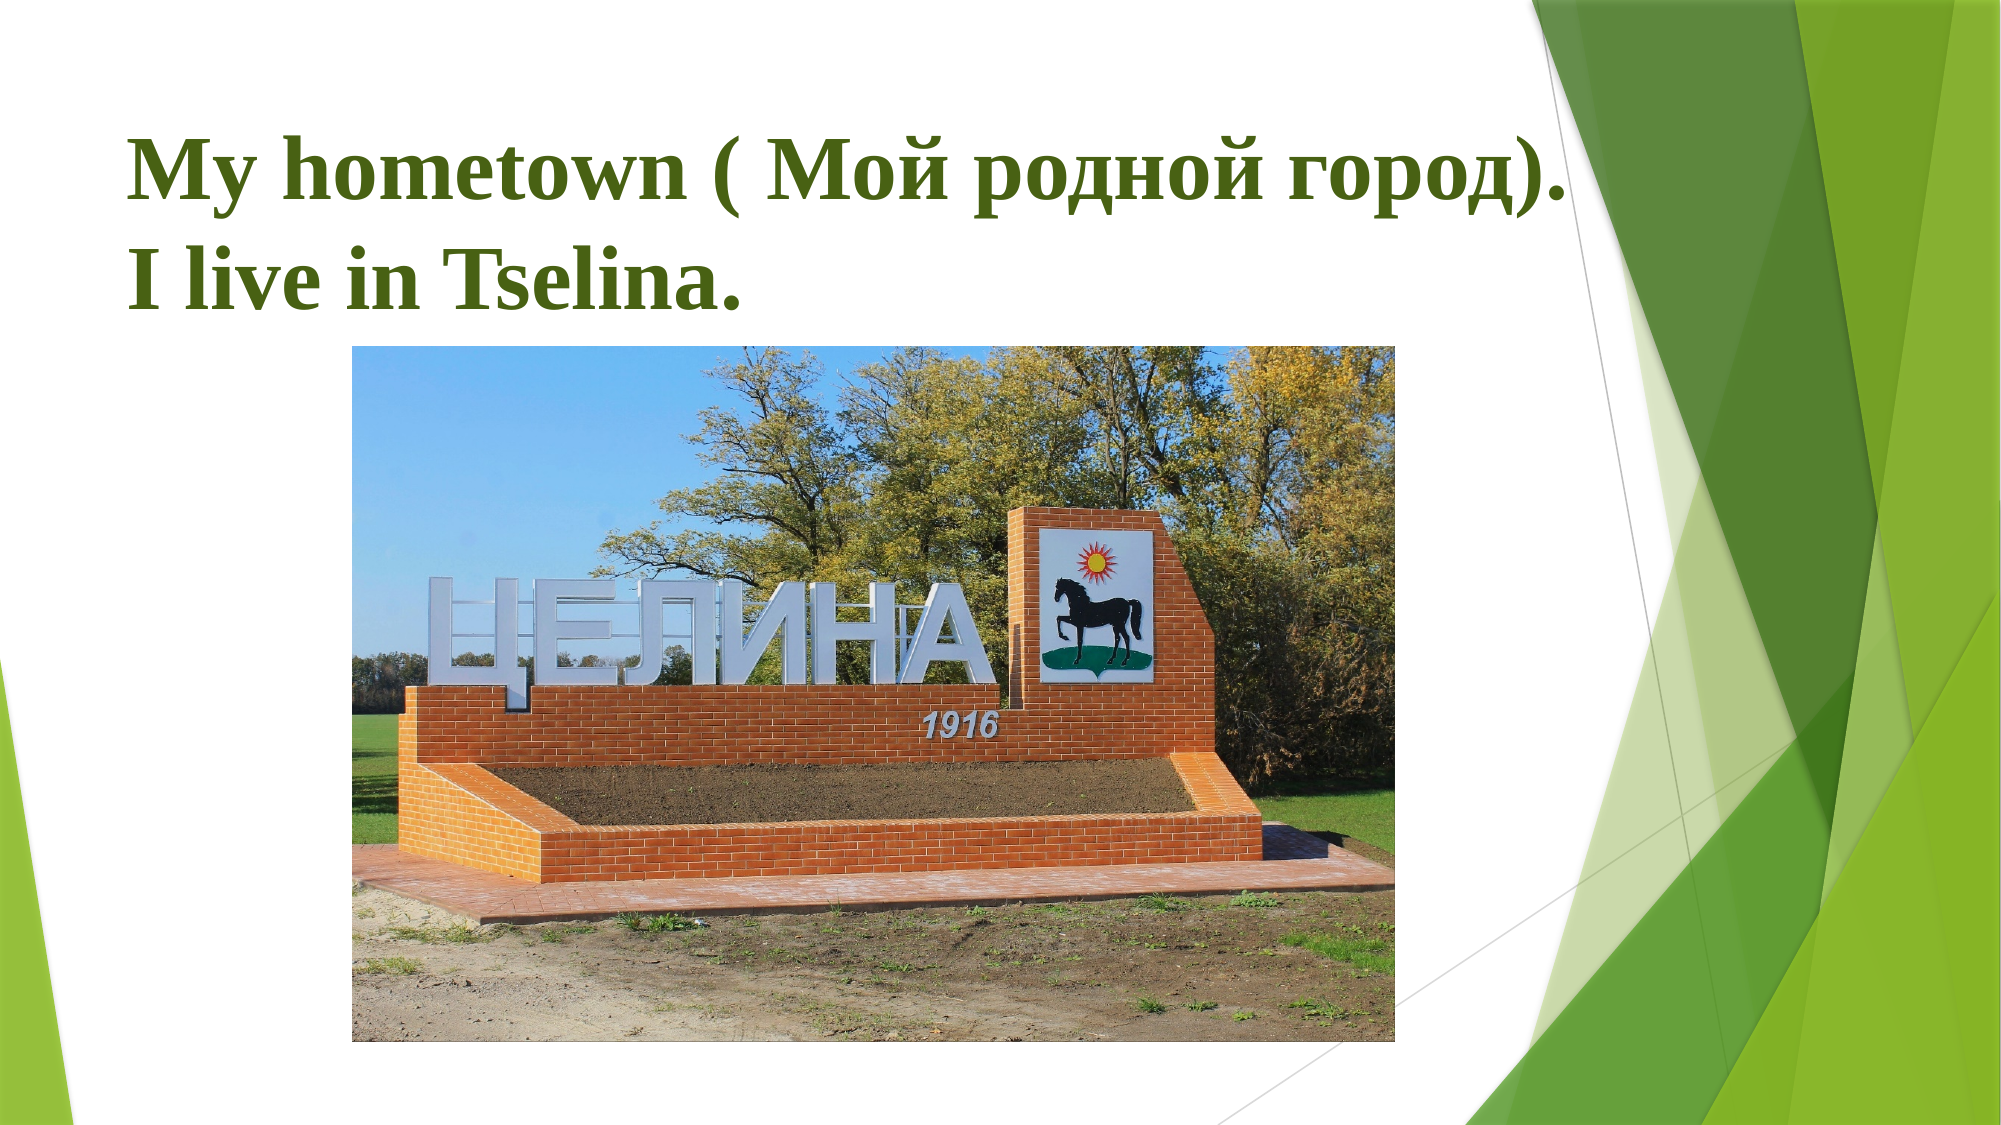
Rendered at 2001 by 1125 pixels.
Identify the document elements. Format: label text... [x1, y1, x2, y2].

title My hometown ( Мой родной город). I live in Tselina. [111, 99, 1672, 317]
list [351, 346, 1396, 1043]
